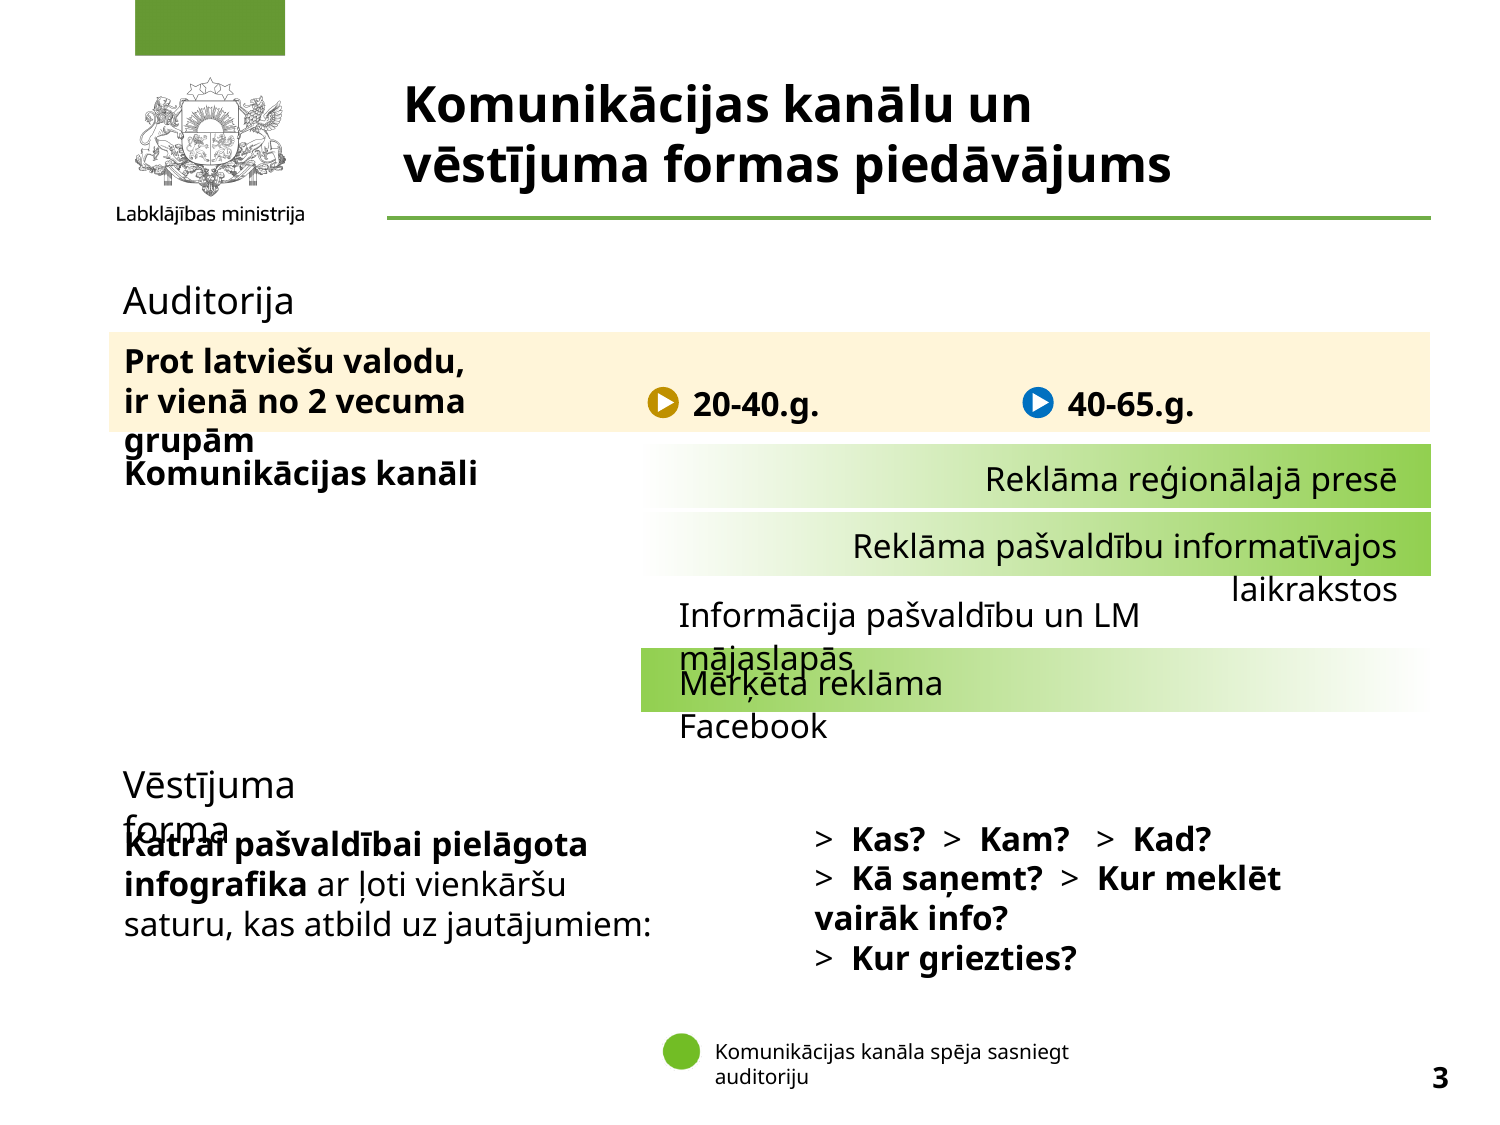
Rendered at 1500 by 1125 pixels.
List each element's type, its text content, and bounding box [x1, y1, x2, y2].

text_box Komunikācijas kanāla spēja sasniegt auditoriju [700, 1030, 1146, 1096]
text_box Informācija pašvaldību un LM mājaslapās [663, 584, 1253, 685]
text_box Prot latviešu valodu, ir vienā no 2 vecuma grupām [109, 332, 588, 444]
text_box 20-40.g. [678, 373, 898, 431]
text_box [656, 391, 677, 414]
text_box [641, 647, 663, 712]
text_box Reklāma reģionālajā presē [767, 447, 1413, 506]
text_box Vēstījuma forma [108, 753, 426, 859]
text_box [1073, 647, 1432, 712]
text_box Komunikācijas kanāli [109, 444, 588, 499]
text_box [1031, 391, 1052, 414]
text_box Komunikācijas kanālu un vēstījuma formas piedāvājums [388, 65, 1483, 200]
text_box [641, 443, 1432, 508]
text_box 3 [1378, 1052, 1464, 1103]
text_box > Kas? > Kam? > Kad? > Kā saņemt? > Kur meklēt vairāk info? > Kur griezties? [799, 810, 1391, 985]
text_box [641, 511, 1432, 576]
text_box 40-65.g. [1053, 373, 1352, 431]
text_box Reklāma pašvaldību informatīvajos laikrakstos [750, 514, 1413, 616]
text_box [646, 385, 680, 420]
text_box [1253, 579, 1432, 644]
text_box [1021, 385, 1055, 420]
text_box Katrai pašvaldībai pielāgota infografika ar ļoti vienkāršu saturu, kas atbild uz jautājumiem: [109, 815, 701, 951]
picture [660, 1031, 702, 1071]
picture [117, 0, 304, 226]
text_box Mērķēta reklāma Facebook [663, 685, 1073, 753]
text_box [641, 579, 750, 644]
text_box Auditorija [108, 270, 388, 330]
text_box [107, 329, 1432, 434]
